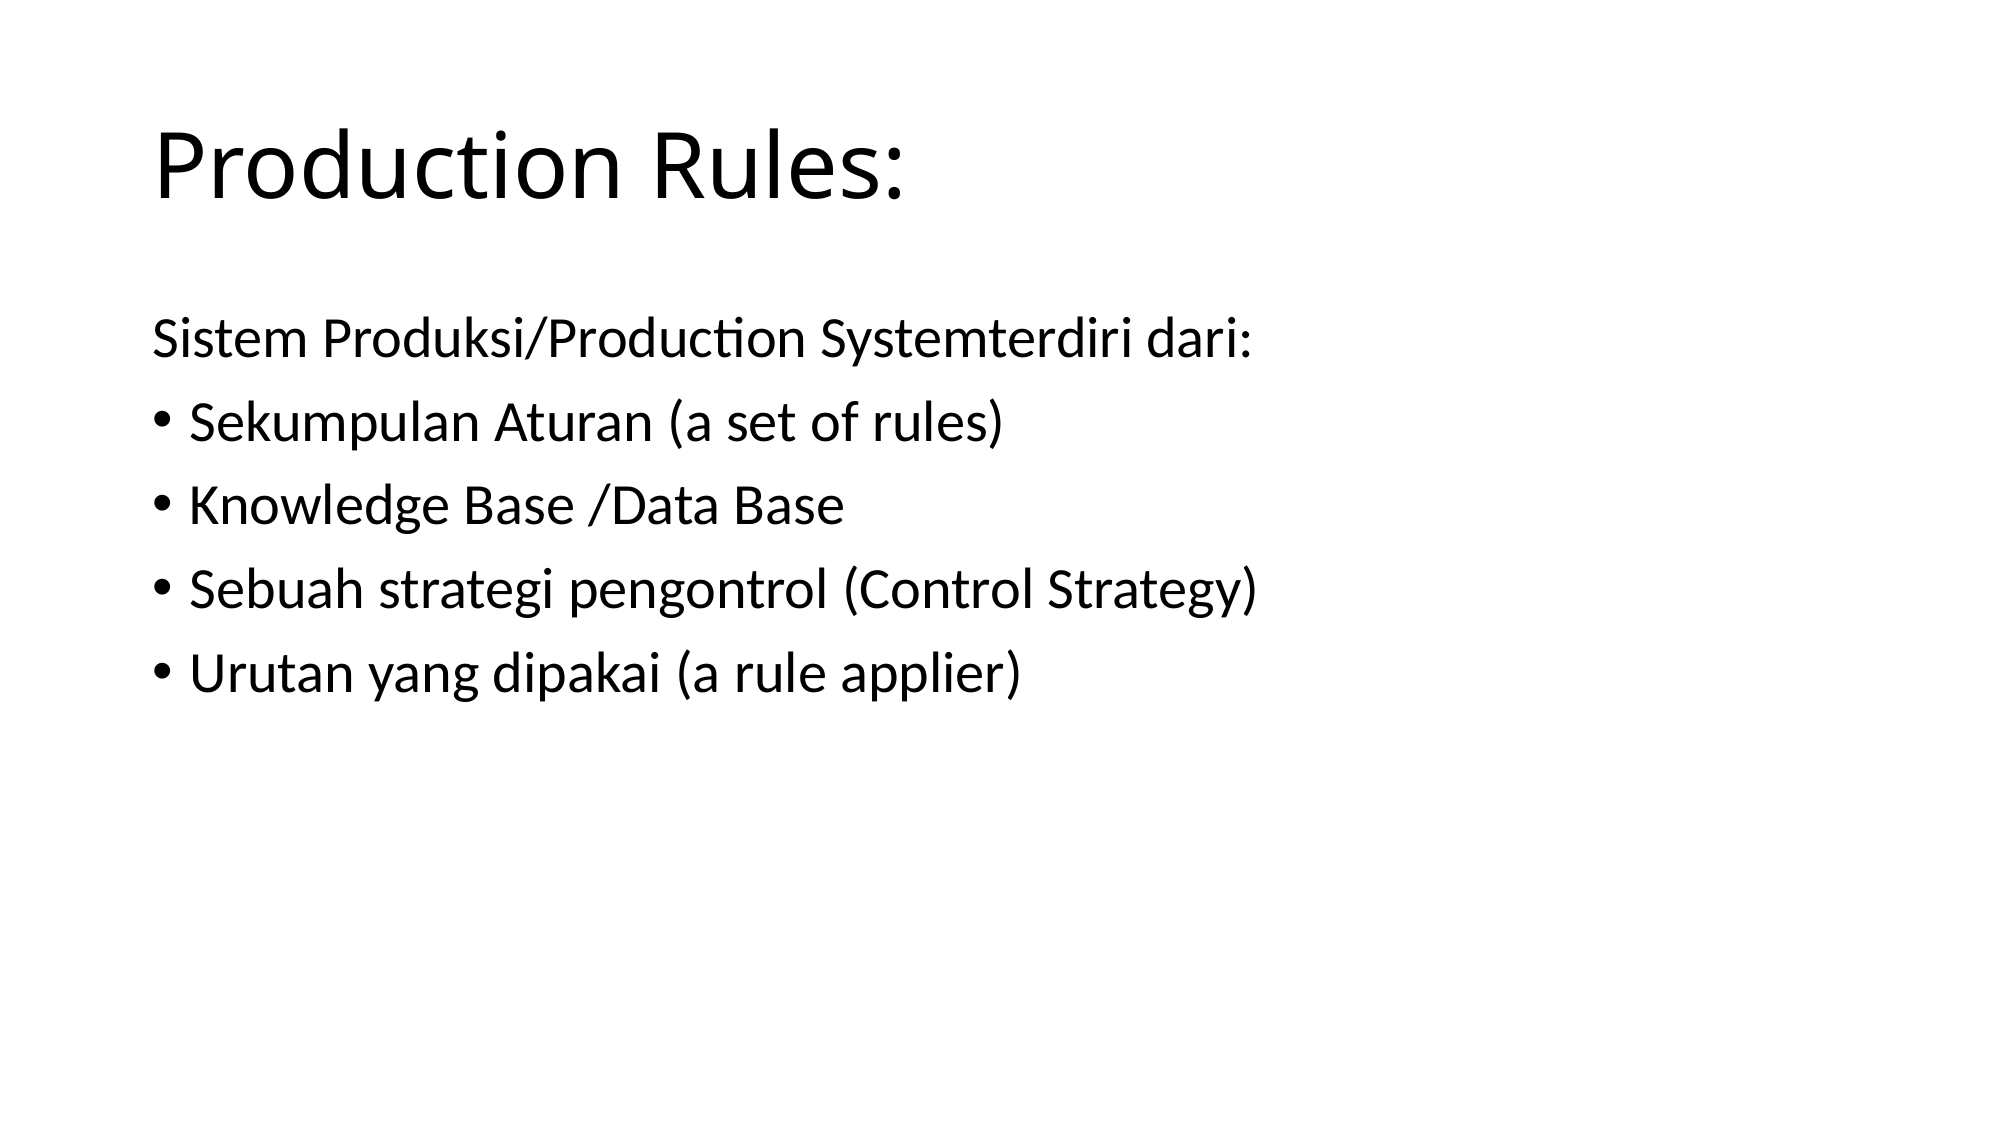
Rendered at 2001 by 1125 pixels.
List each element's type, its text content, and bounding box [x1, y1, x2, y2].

title Production Rules: [137, 59, 1863, 278]
list Sistem Produksi/Production Systemterdiri dari: Sekumpulan Aturan (a set of rules) Knowledge Base /Data Base Sebuah strategi pengontrol (Control Strategy) Urutan yang dipakai (a rule applier) [137, 299, 1863, 1014]
